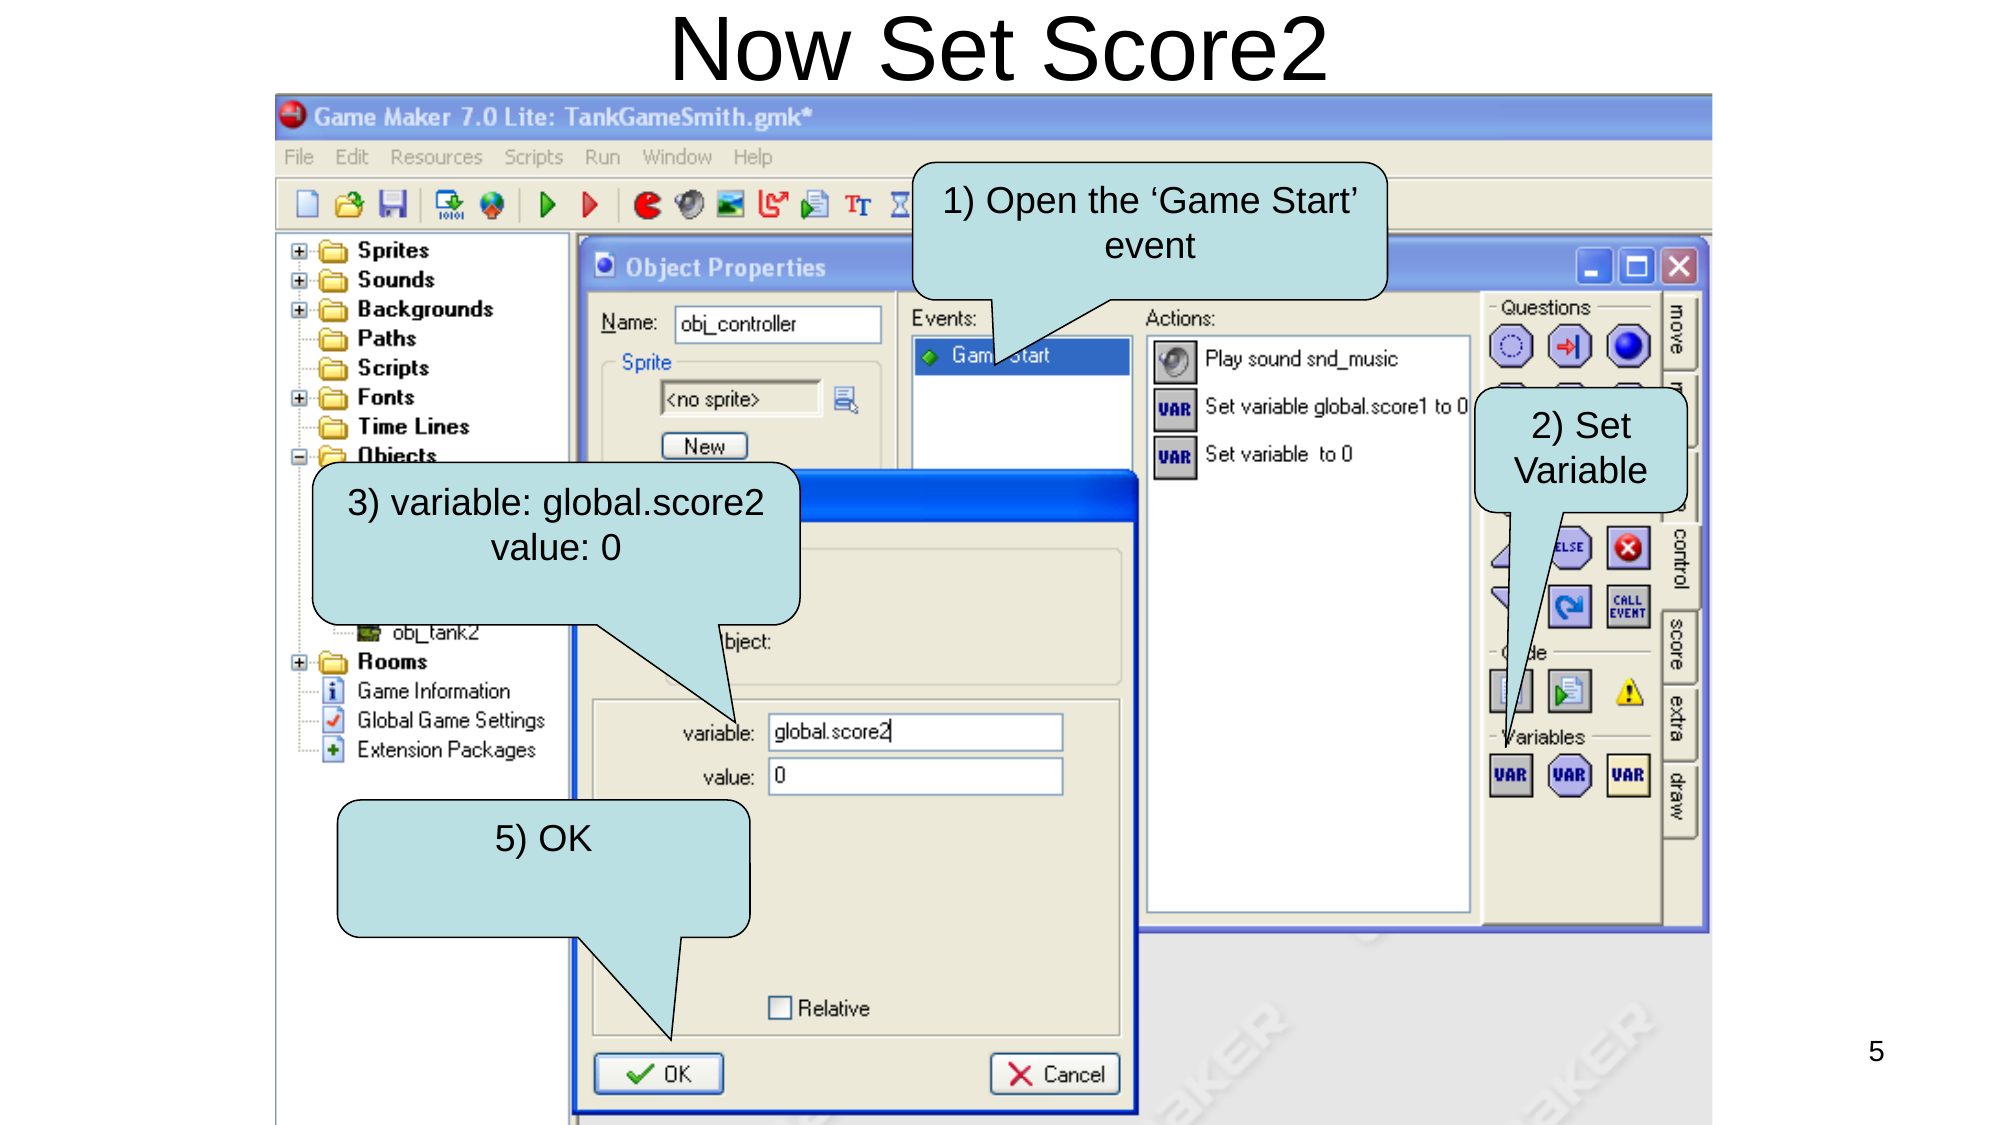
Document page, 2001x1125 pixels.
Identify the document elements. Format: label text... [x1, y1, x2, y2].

title Now Set Score2 [324, 0, 1675, 92]
slide_number 5 [1715, 1024, 1900, 1103]
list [274, 93, 1713, 1125]
